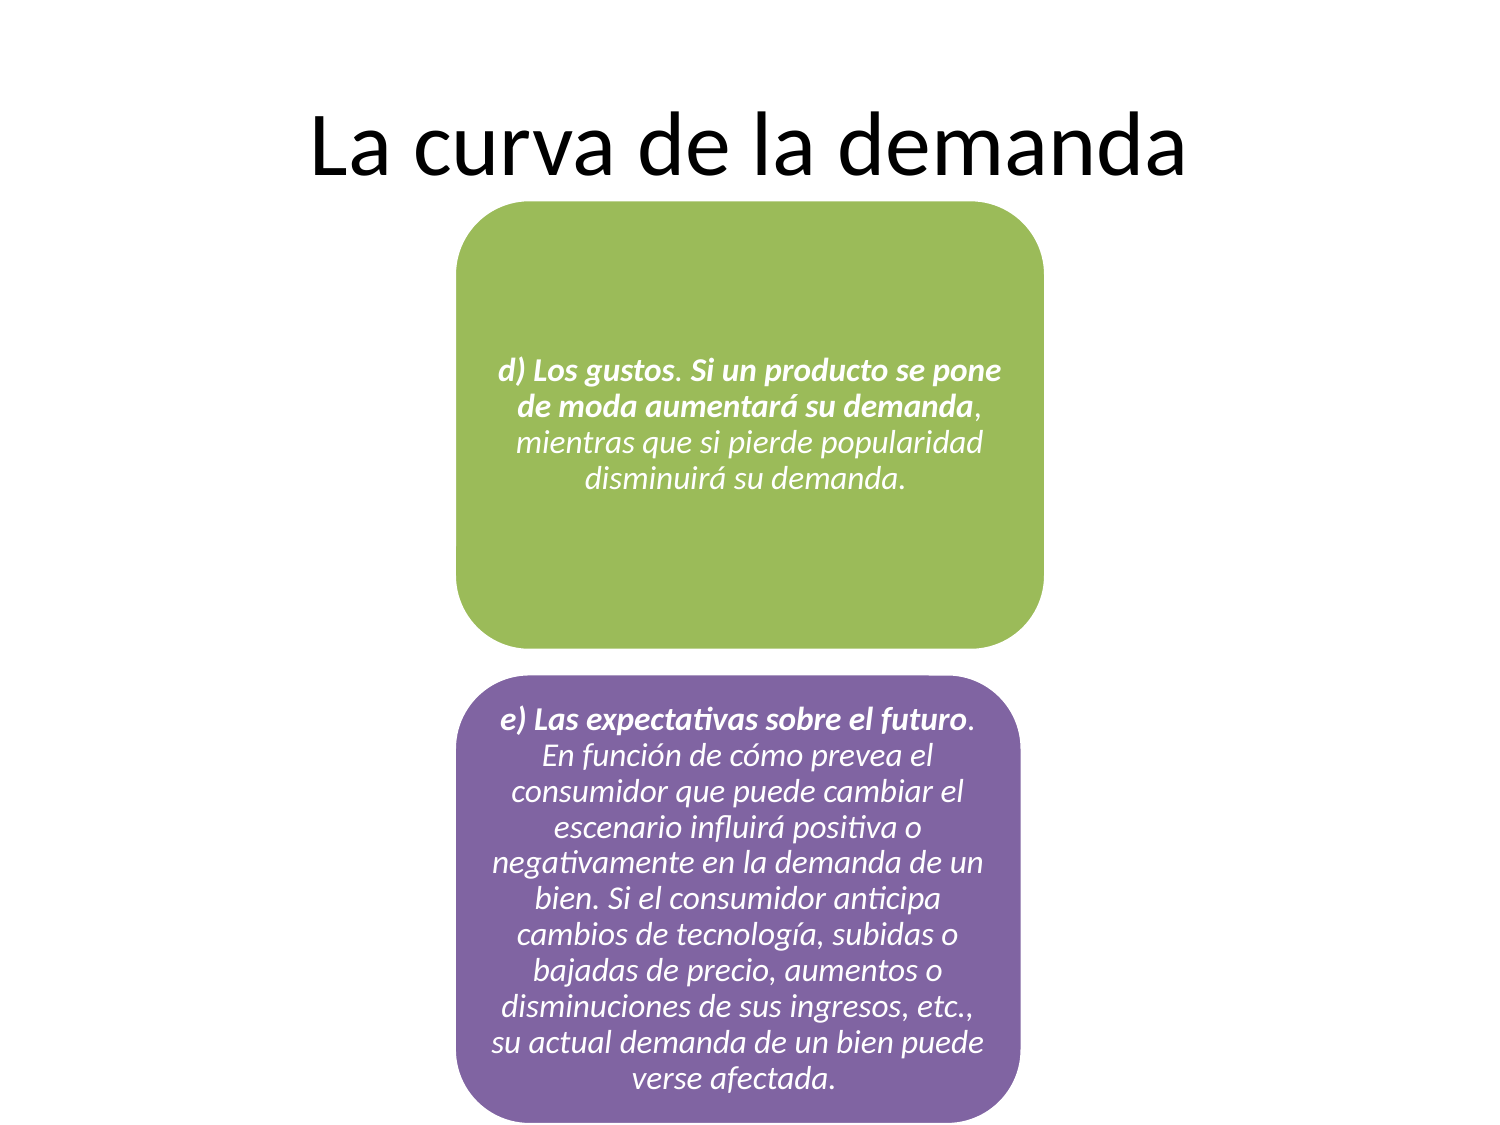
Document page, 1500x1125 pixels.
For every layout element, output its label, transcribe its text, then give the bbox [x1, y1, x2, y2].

title La curva de la demanda [75, 45, 1425, 198]
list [74, 198, 1426, 1125]
